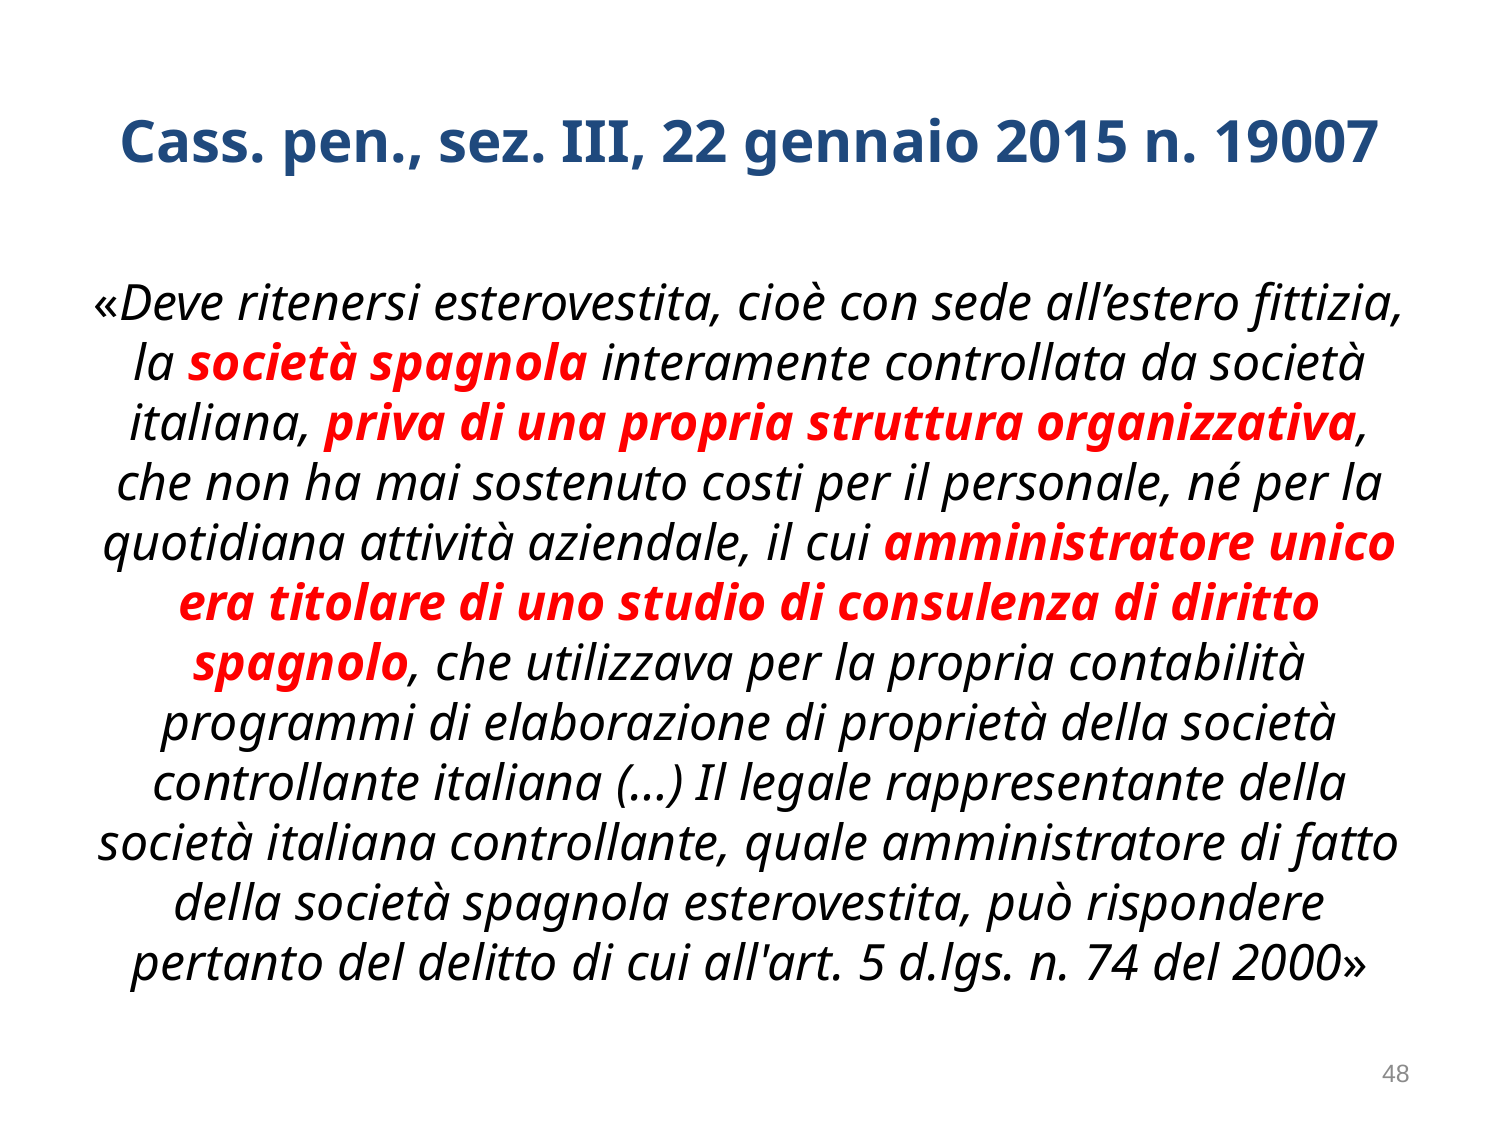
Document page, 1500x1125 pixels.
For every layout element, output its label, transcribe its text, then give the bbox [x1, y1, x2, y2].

slide_number 48 [1074, 1042, 1425, 1103]
title Cass. pen., sez. III, 22 gennaio 2015 n. 19007 [74, 44, 1426, 233]
list «Deve ritenersi esterovestita, cioè con sede all’estero fittizia, la società spagnola interamente controllata da società italiana, priva di una propria struttura organizzativa, che non ha mai sostenuto costi per il personale, né per la quotidiana attività aziendale, il cui amministratore unico era titolare di uno studio di consulenza di diritto spagnolo, che utilizzava per la propria contabilità programmi di elaborazione di proprietà della società controllante italiana (…) Il legale rappresentante della società italiana controllante, quale amministratore di fatto della società spagnola esterovestita, può rispondere pertanto del delitto di cui all'art. 5 d.lgs. n. 74 del 2000» [74, 262, 1426, 1006]
